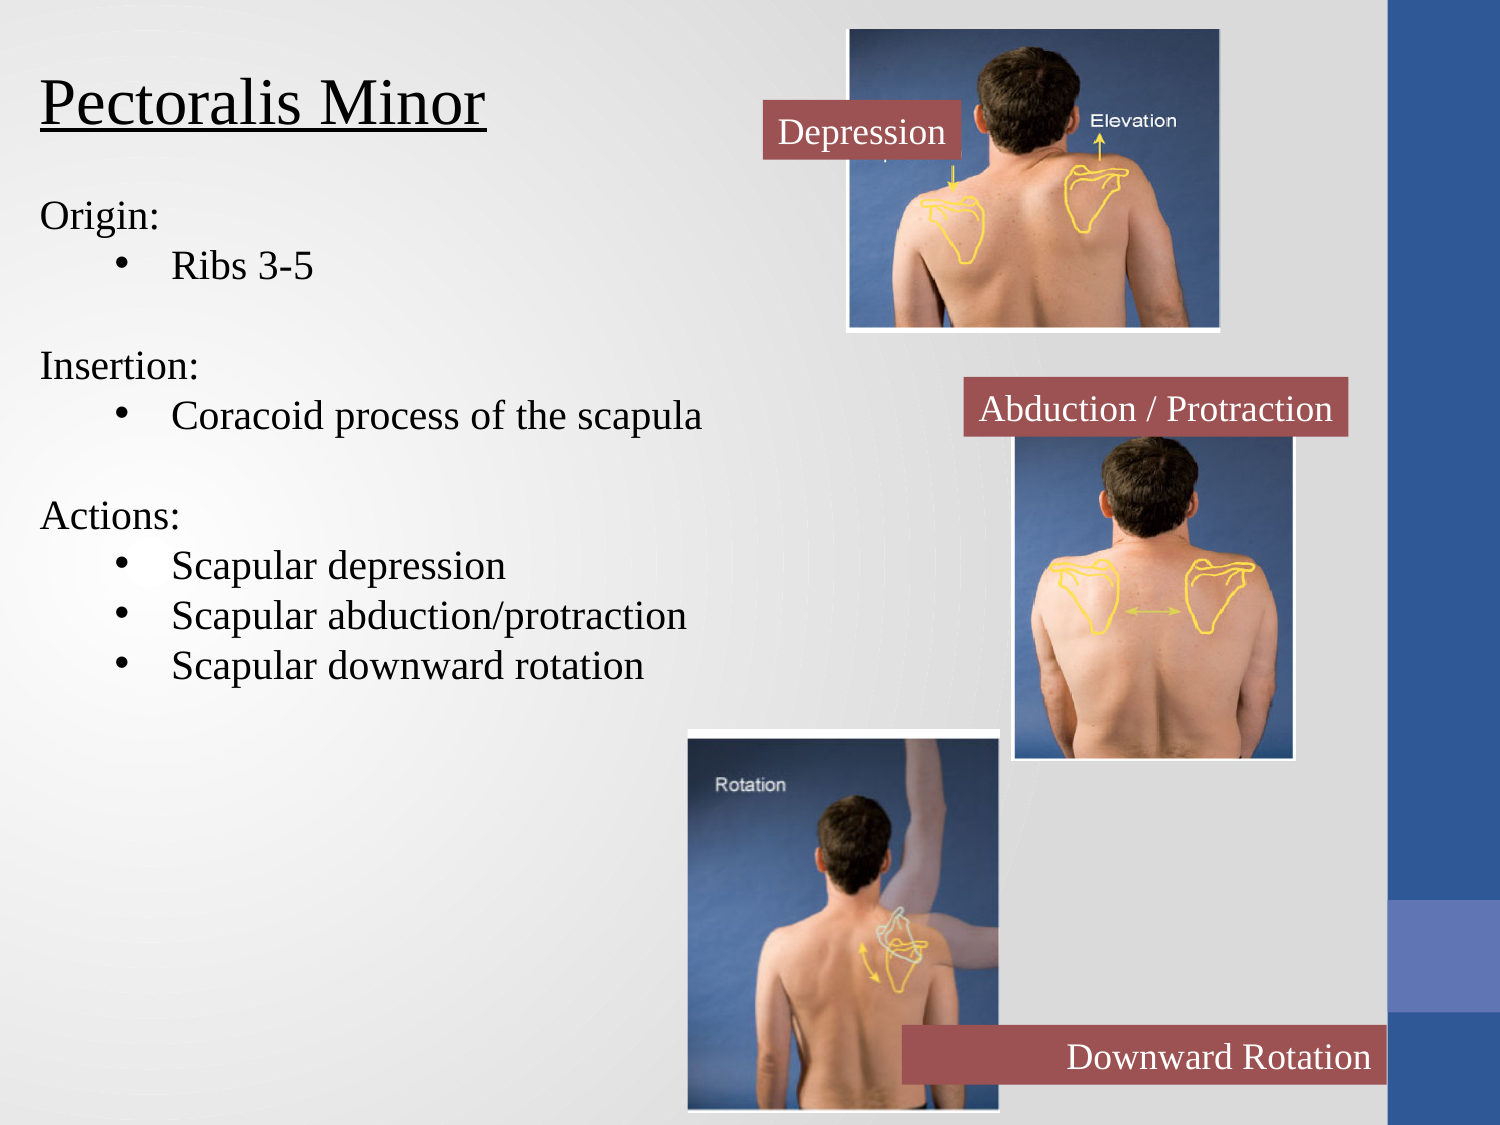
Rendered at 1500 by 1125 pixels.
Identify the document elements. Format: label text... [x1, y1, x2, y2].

picture [845, 28, 1221, 334]
picture [1010, 411, 1301, 762]
picture [686, 729, 1005, 1114]
text_box Pectoralis Minor Origin: Ribs 3-5 Insertion: Coracoid process of the scapula Actions: Scapular depression Scapular abduction/protraction Scapular downward rotation [24, 50, 755, 695]
text_box Abduction / Protraction [963, 376, 1349, 437]
text_box Depression [762, 99, 842, 160]
text_box Downward Rotation [1016, 1024, 1387, 1085]
